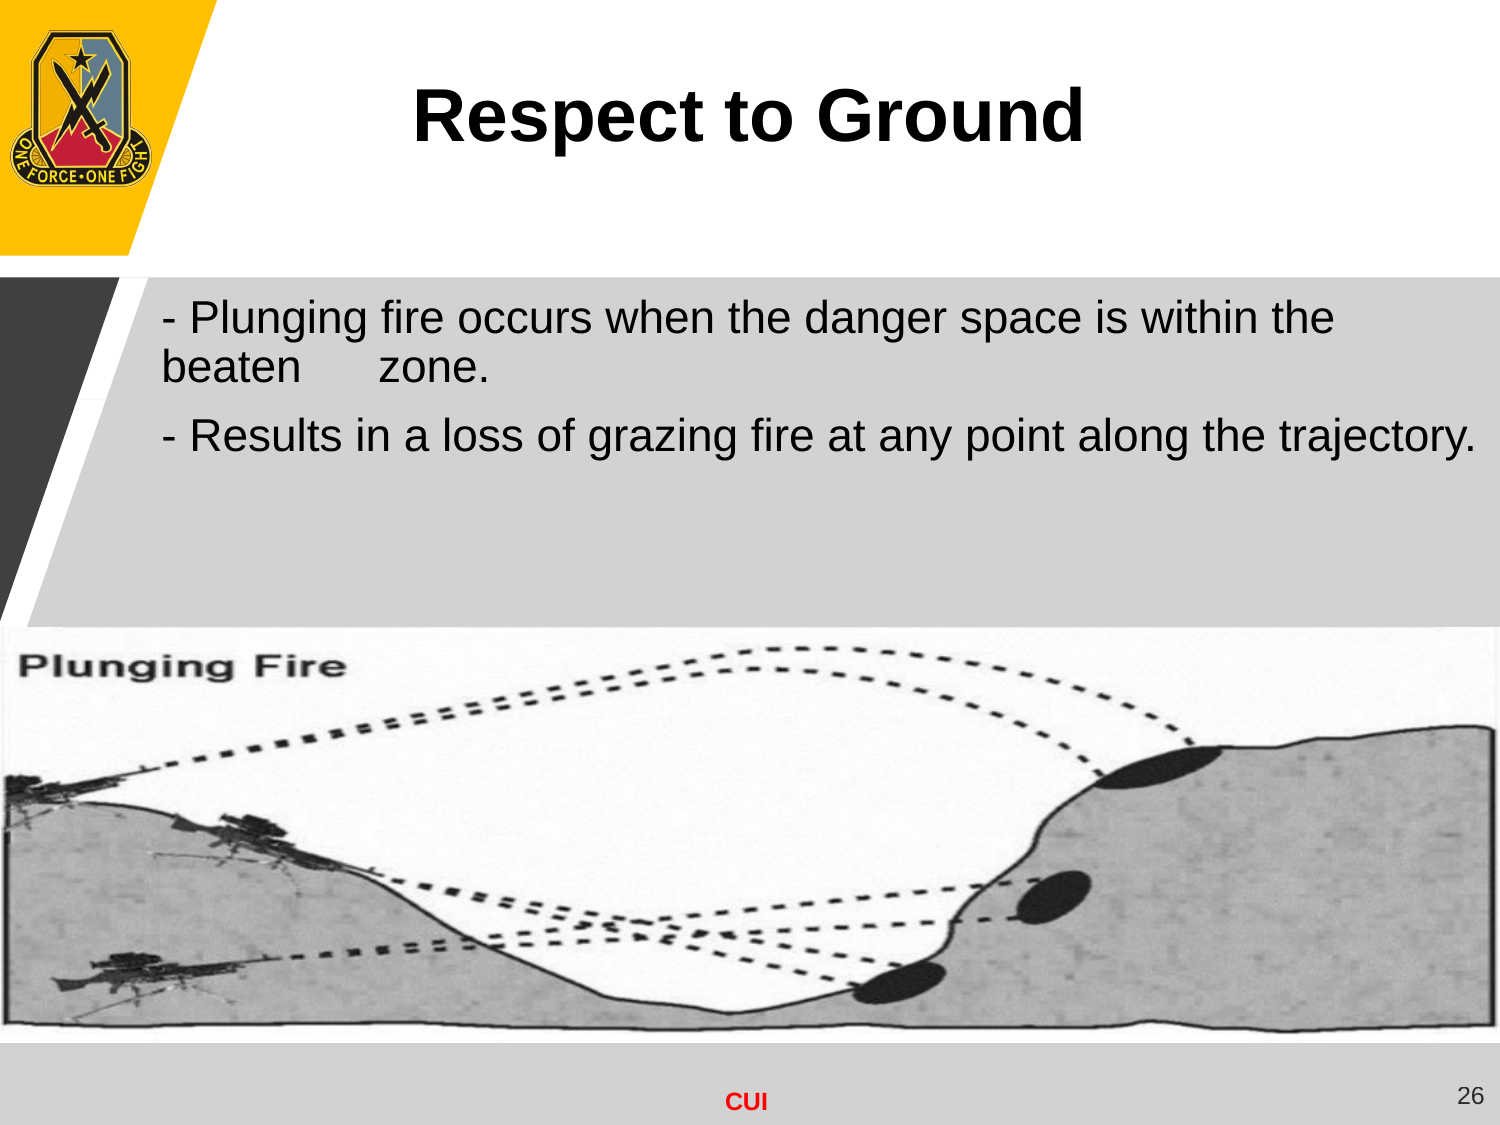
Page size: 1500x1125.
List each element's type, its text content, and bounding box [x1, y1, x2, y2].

text_box Respect to Ground [0, 57, 1500, 164]
slide_number 26 [1435, 1065, 1500, 1125]
picture [10, 164, 152, 187]
picture [0, 627, 1500, 1043]
picture [10, 30, 152, 57]
text_box - Plunging fire occurs when the danger space is within the beaten zone. - Results in a loss of grazing fire at any point along the trajectory. [146, 286, 1500, 482]
